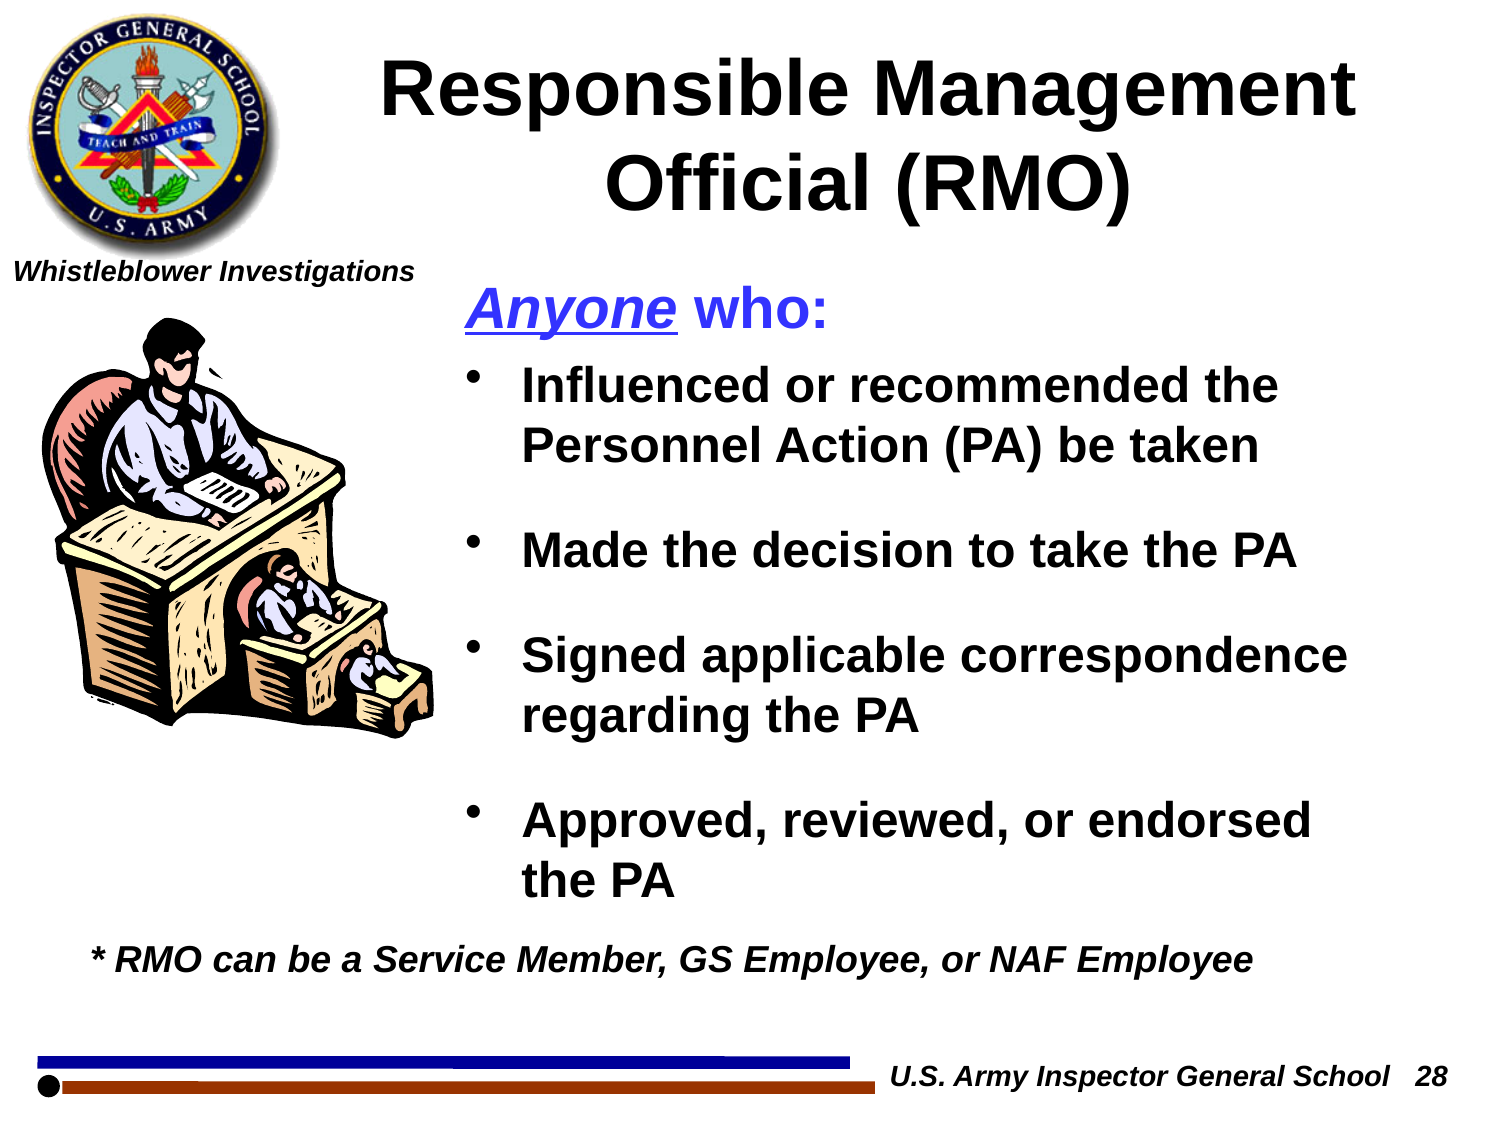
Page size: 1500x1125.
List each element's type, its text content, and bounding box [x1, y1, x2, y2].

footer U.S. Army Inspector General School 28 [837, 1049, 1500, 1125]
text_box * RMO can be a Service Member, GS Employee, or NAF Employee [75, 928, 1474, 988]
text_box [37, 1074, 60, 1098]
title Responsible Management Official (RMO) [249, 37, 1488, 226]
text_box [38, 313, 438, 743]
picture [24, 12, 284, 262]
list Anyone who: Influenced or recommended the Personnel Action (PA) be taken Made the decision to take the PA Signed applicable correspondence regarding the PA Approved, reviewed, or endorsed the PA [449, 262, 1376, 928]
